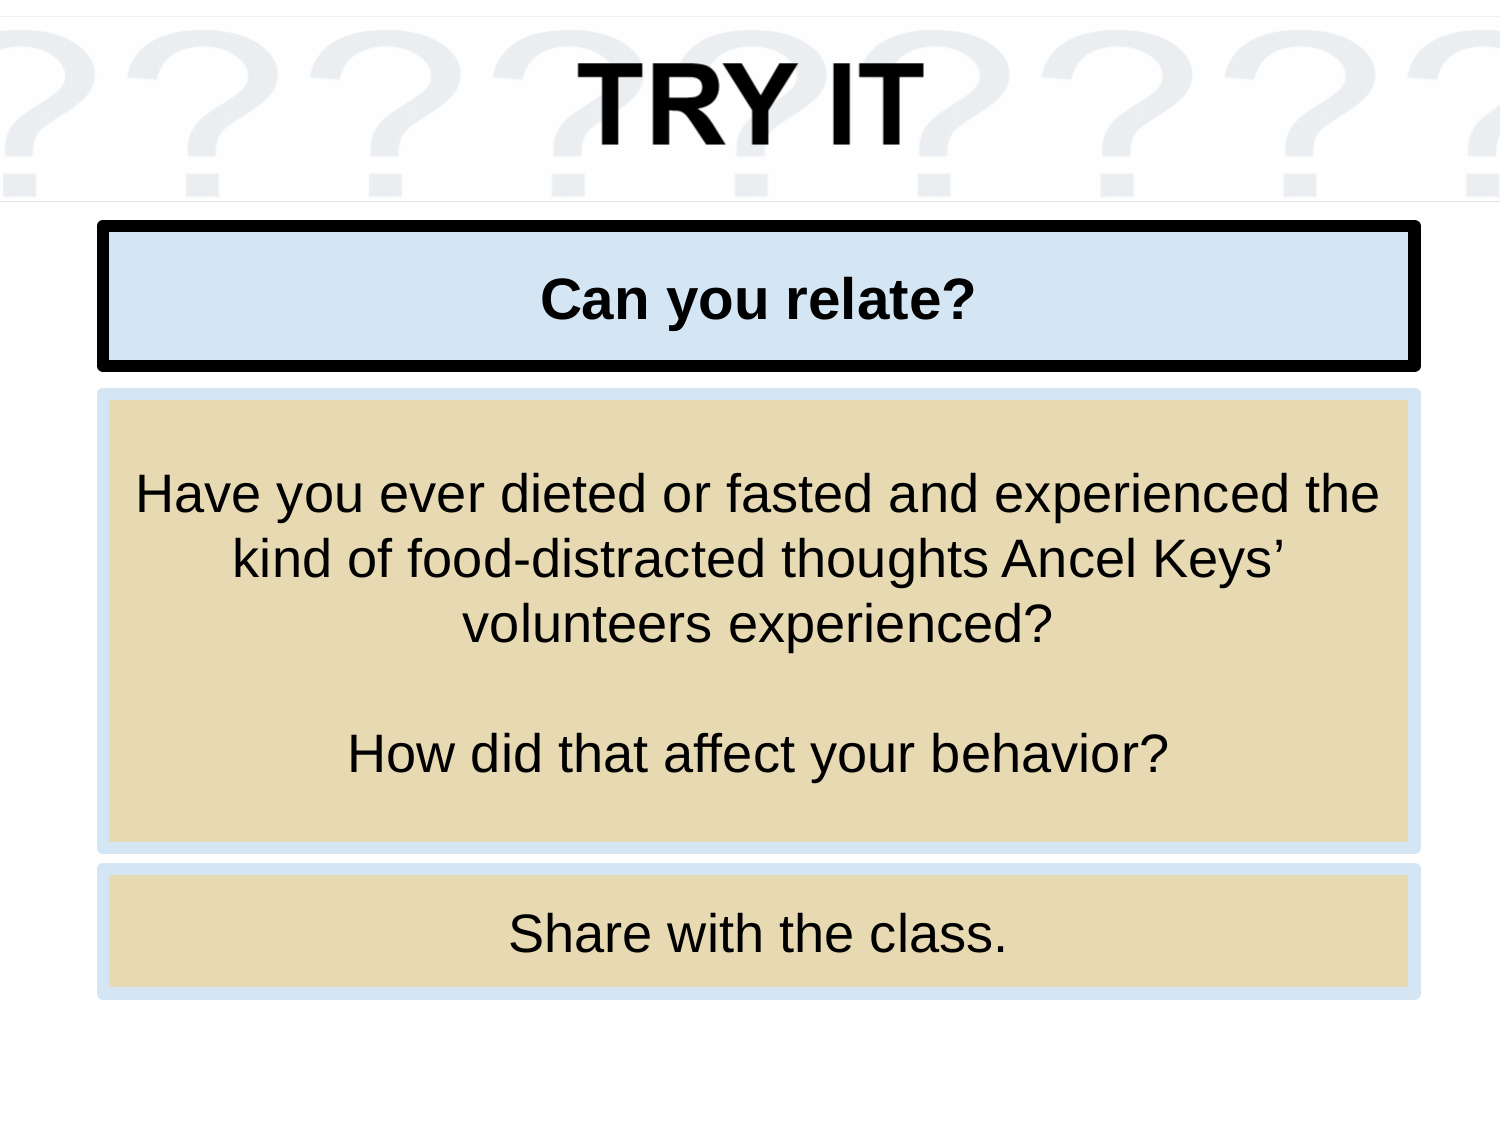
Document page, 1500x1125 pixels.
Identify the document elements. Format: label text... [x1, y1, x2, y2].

picture [0, 0, 1500, 239]
list Have you ever dieted or fasted and experienced the kind of food-distracted thoughts Ancel Keys’ volunteers experienced? How did that affect your behavior? [97, 388, 1421, 854]
list Share with the class. [97, 863, 1421, 1000]
title Can you relate? [97, 220, 1421, 372]
